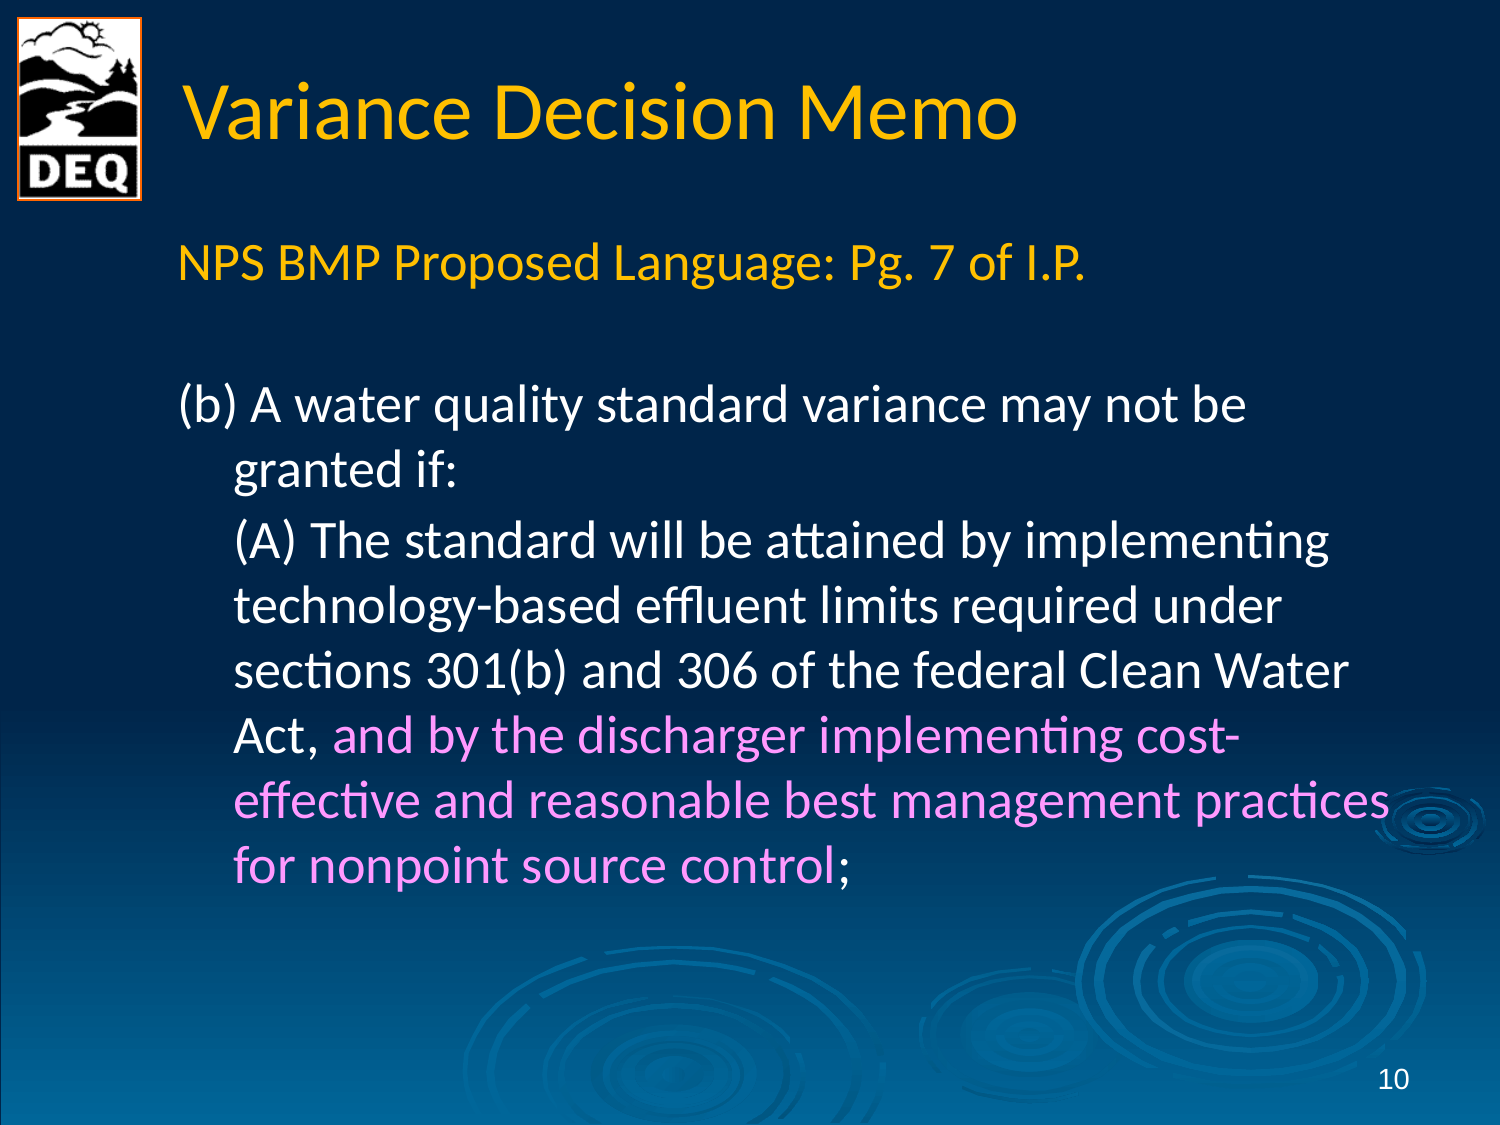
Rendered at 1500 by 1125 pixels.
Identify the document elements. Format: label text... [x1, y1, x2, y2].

slide_number 10 [1074, 1024, 1426, 1103]
list NPS BMP Proposed Language: Pg. 7 of I.P. (b) A water quality standard variance may not be granted if: (A) The standard will be attained by implementing technology-based effluent limits required under sections 301(b) and 306 of the federal Clean Water Act, and by the discharger implementing cost-effective and reasonable best management practices for nonpoint source control; [162, 218, 1423, 1044]
picture [19, 19, 140, 199]
title Variance Decision Memo [167, 31, 1444, 182]
